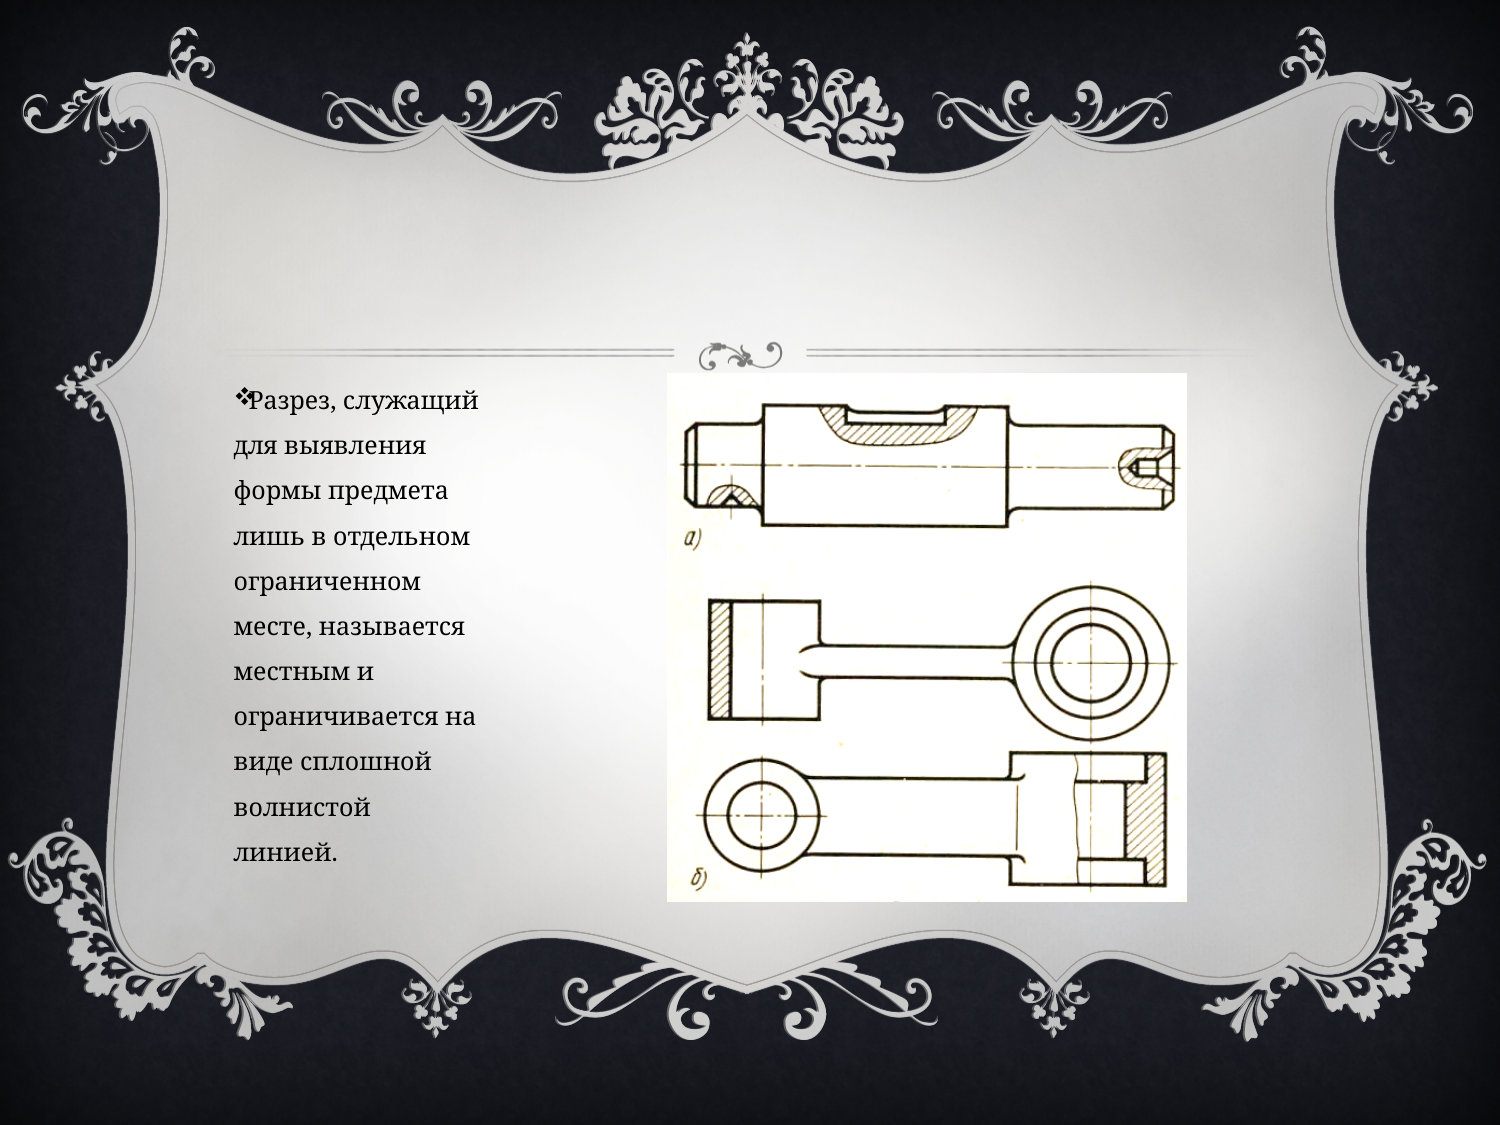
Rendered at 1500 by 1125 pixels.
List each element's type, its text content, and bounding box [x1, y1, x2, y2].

picture [0, 373, 1500, 1125]
list Разрез, служащий для выявления формы предмета лишь в отдельном ограниченном месте, называется местным и ограничивается на виде сплошной волнистой линией. [218, 361, 496, 879]
picture [0, 0, 1500, 265]
